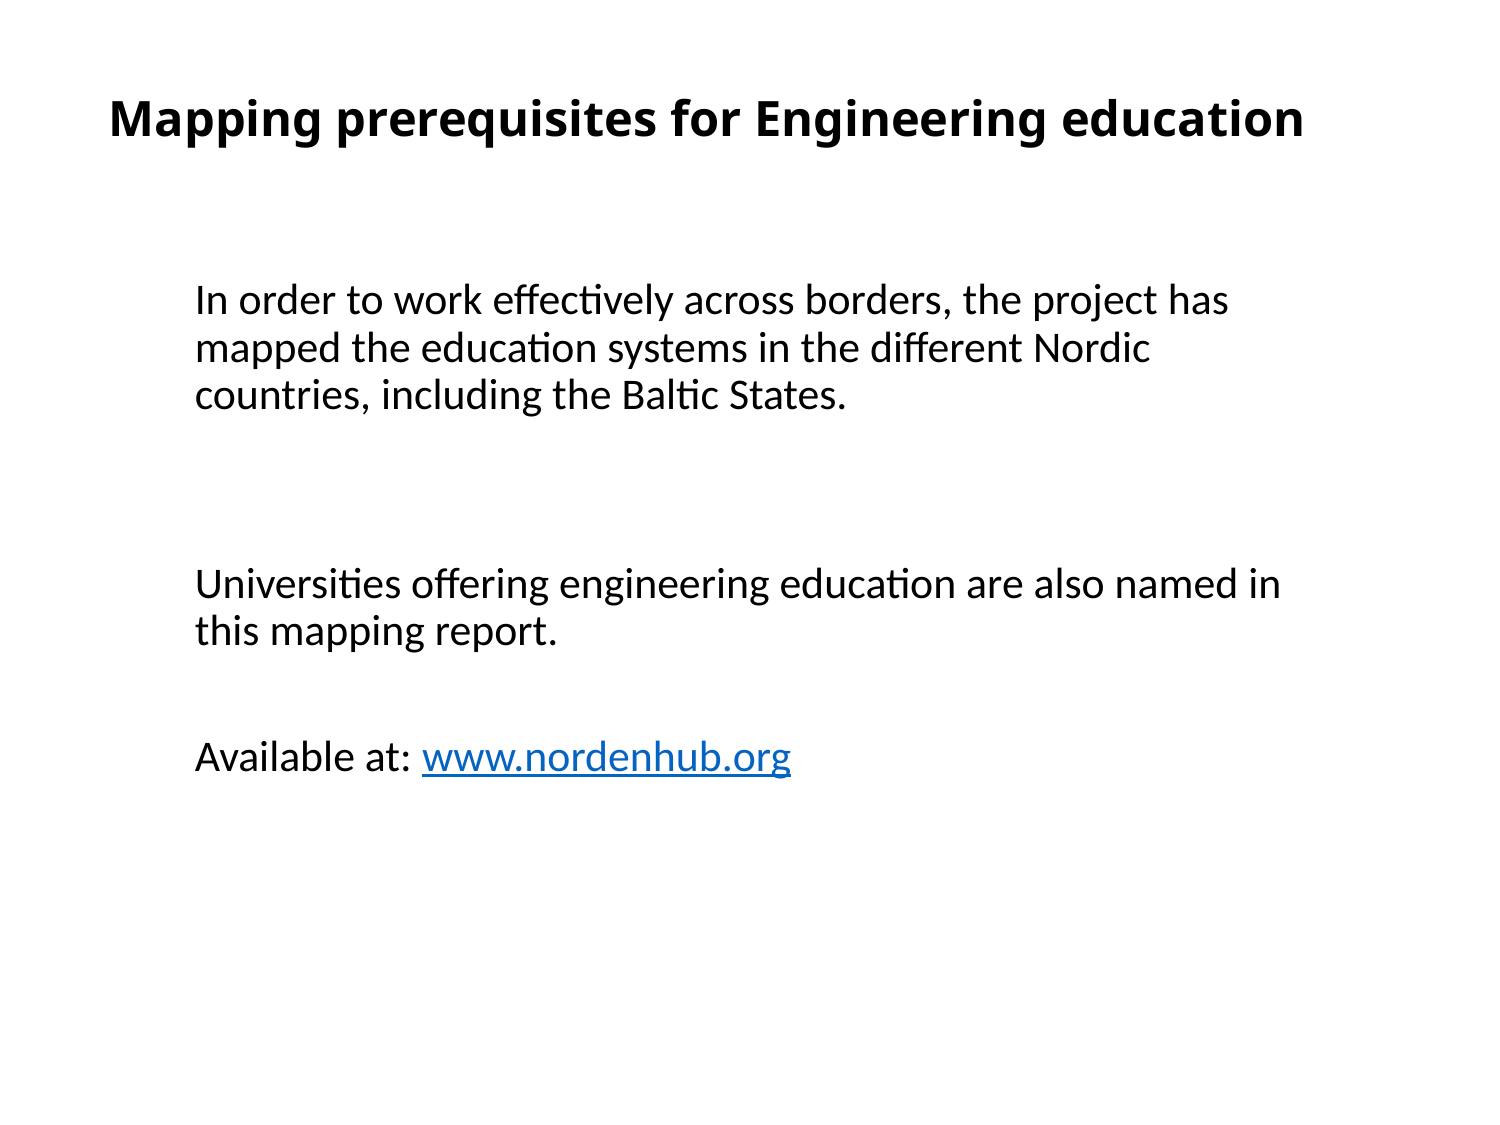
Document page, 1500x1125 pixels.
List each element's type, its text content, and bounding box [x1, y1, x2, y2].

list In order to work effectively across borders, the project has mapped the education systems in the different Nordic countries, including the Baltic States. Universities offering engineering education are also named in this mapping report. Available at: www.nordenhub.org [179, 269, 1318, 939]
title Mapping prerequisites for Engineering education [94, 66, 1404, 176]
